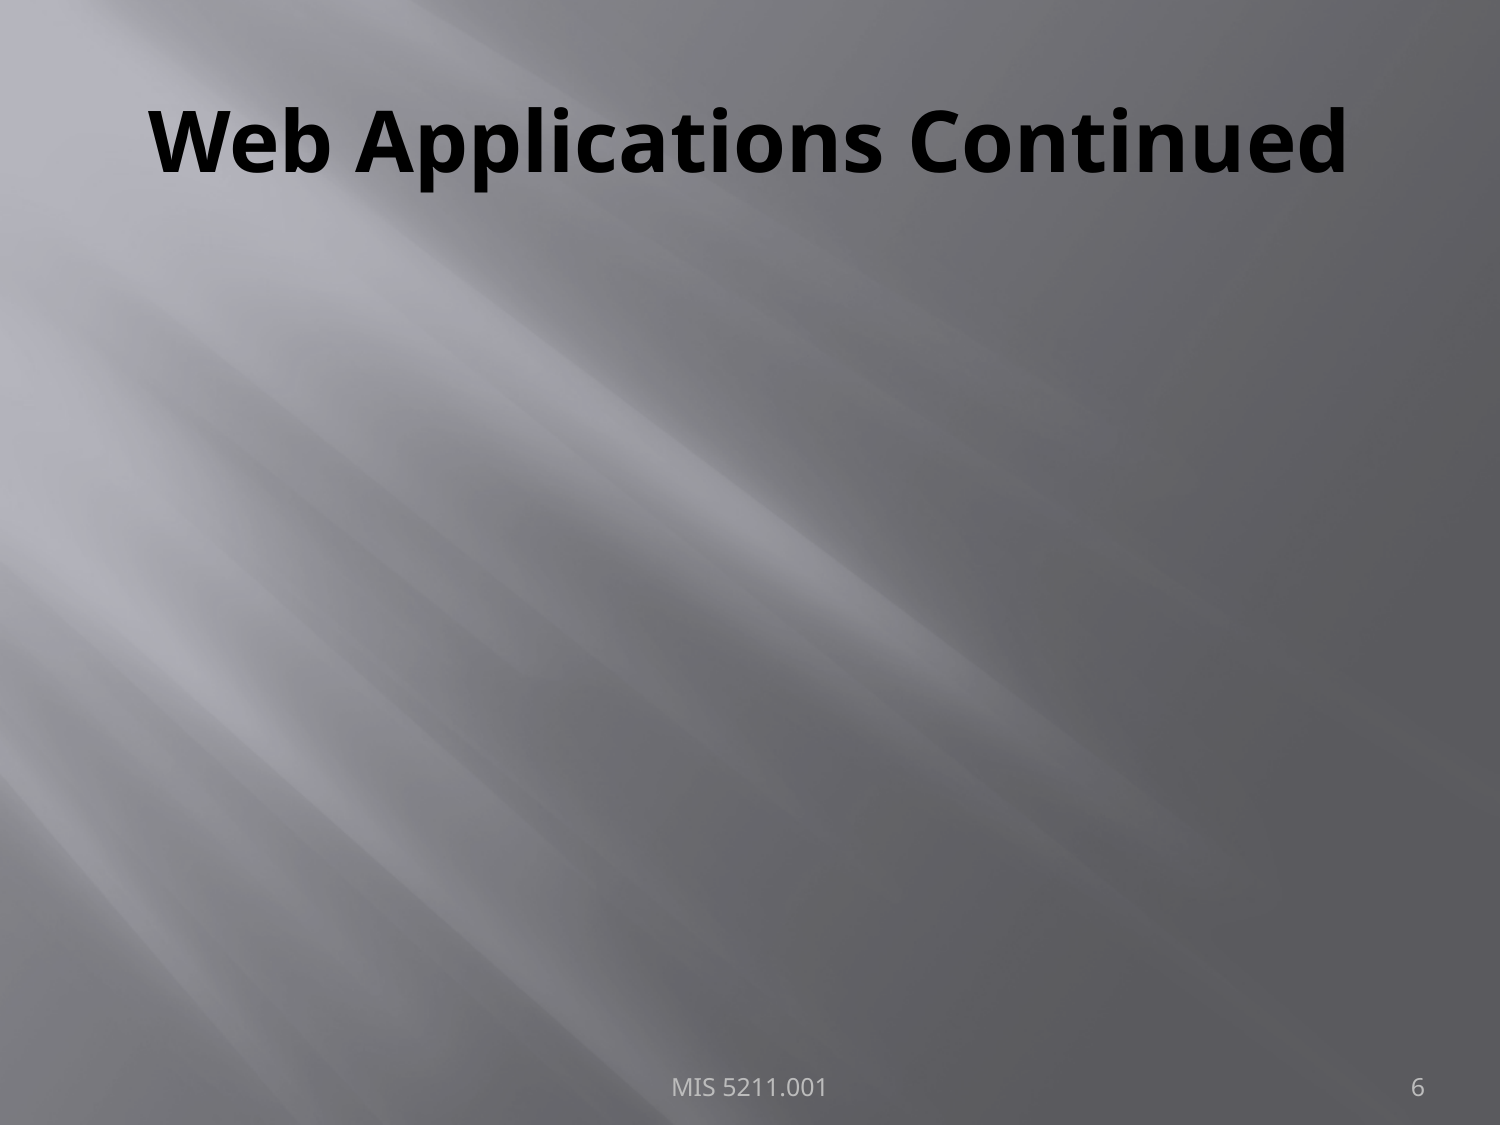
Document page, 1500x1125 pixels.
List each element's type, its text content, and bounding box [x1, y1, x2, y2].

title Web Applications Continued [75, 45, 1425, 233]
footer MIS 5211.001 [512, 1052, 988, 1113]
slide_number 6 [1299, 1052, 1425, 1113]
